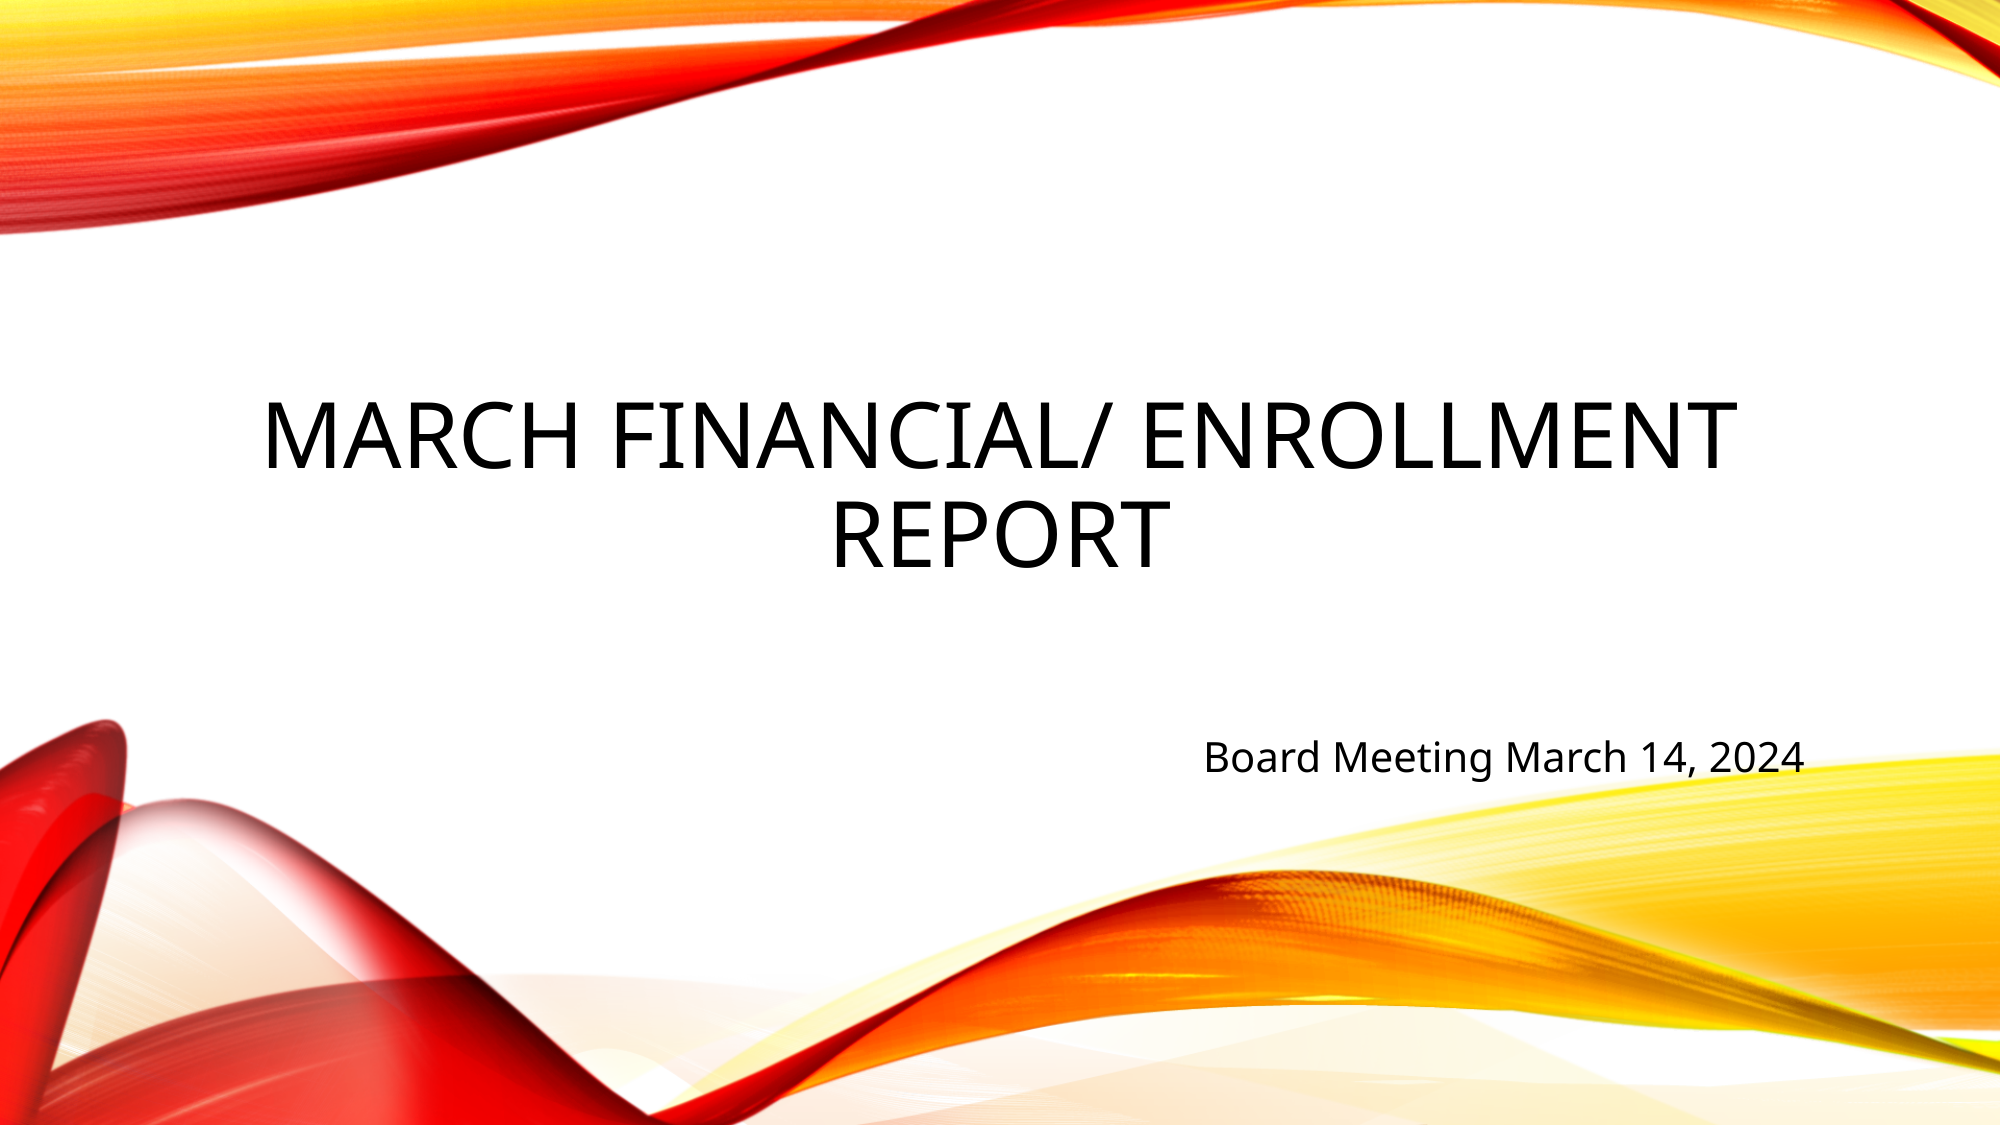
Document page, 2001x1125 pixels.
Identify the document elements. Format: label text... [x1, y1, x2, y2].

picture [0, 0, 2000, 237]
title MARCH FINANCIAL/ ENROLLMENT REPORT [225, 295, 1775, 596]
picture [0, 717, 2000, 1125]
subtitle Board Meeting March 14, 2024 [270, 728, 1821, 842]
